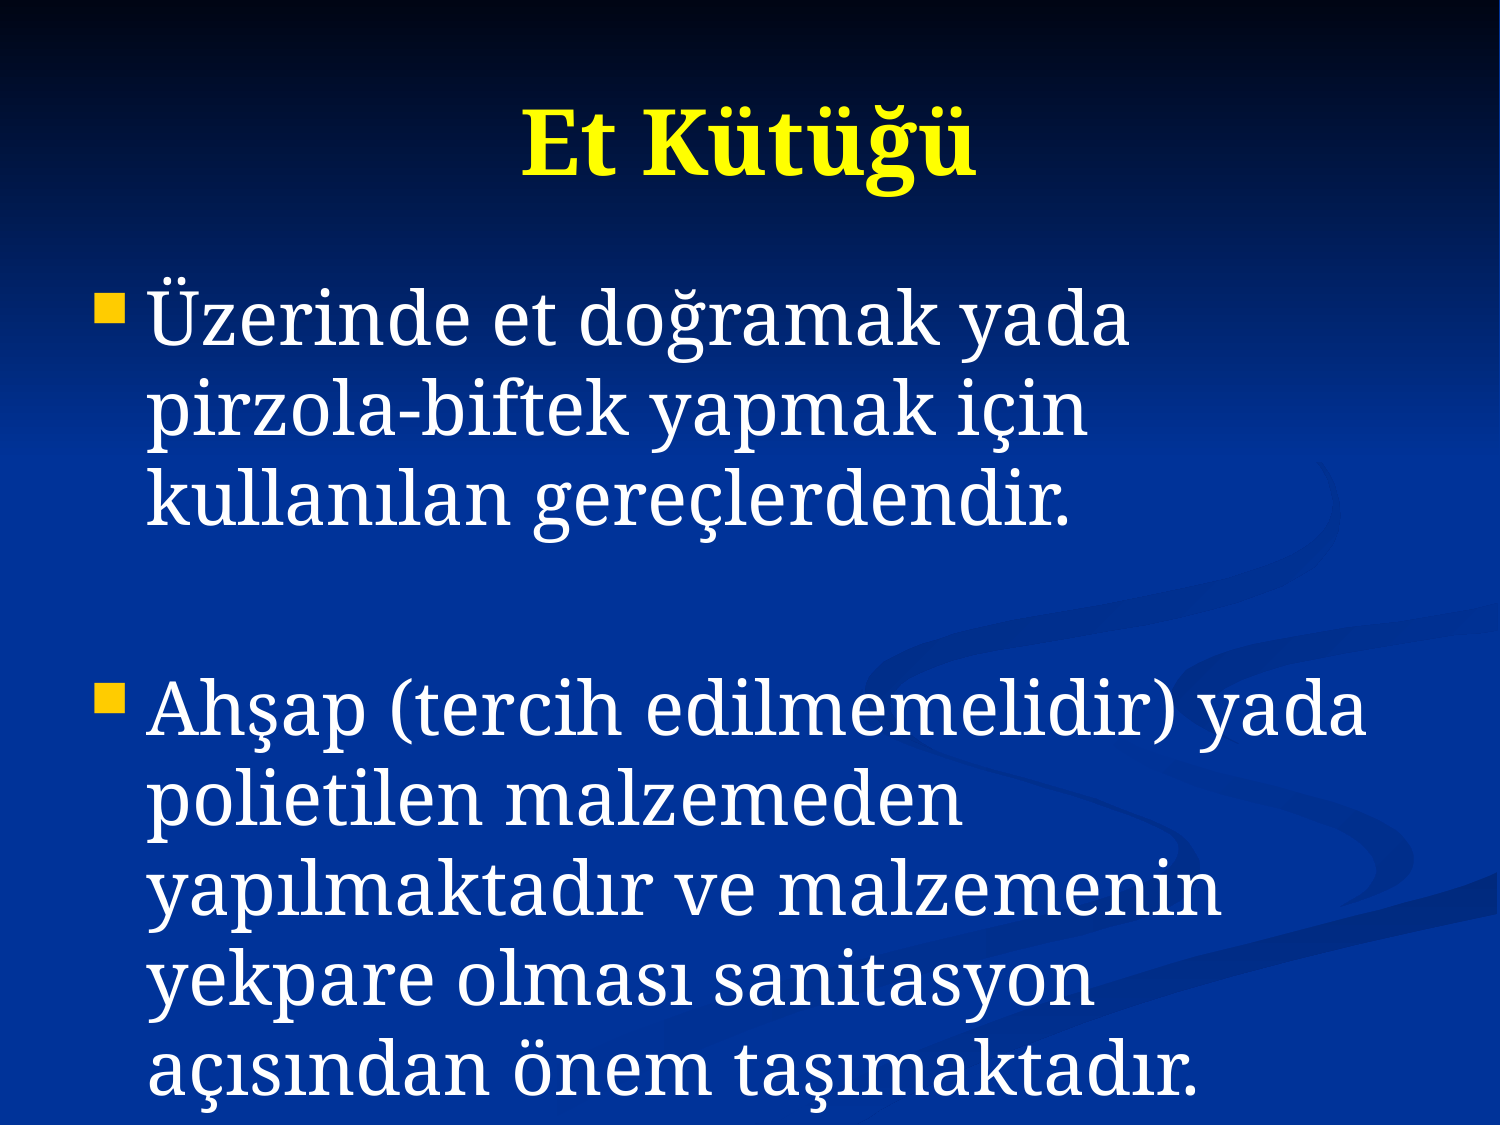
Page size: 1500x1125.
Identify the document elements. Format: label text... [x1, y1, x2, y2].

list Üzerinde et doğramak yada pirzola-biftek yapmak için kullanılan gereçlerdendir. Ahşap (tercih edilmemelidir) yada polietilen malzemeden yapılmaktadır ve malzemenin yekpare olması sanitasyon açısından önem taşımaktadır. [74, 262, 1426, 1006]
title Et Kütüğü [74, 44, 1426, 233]
